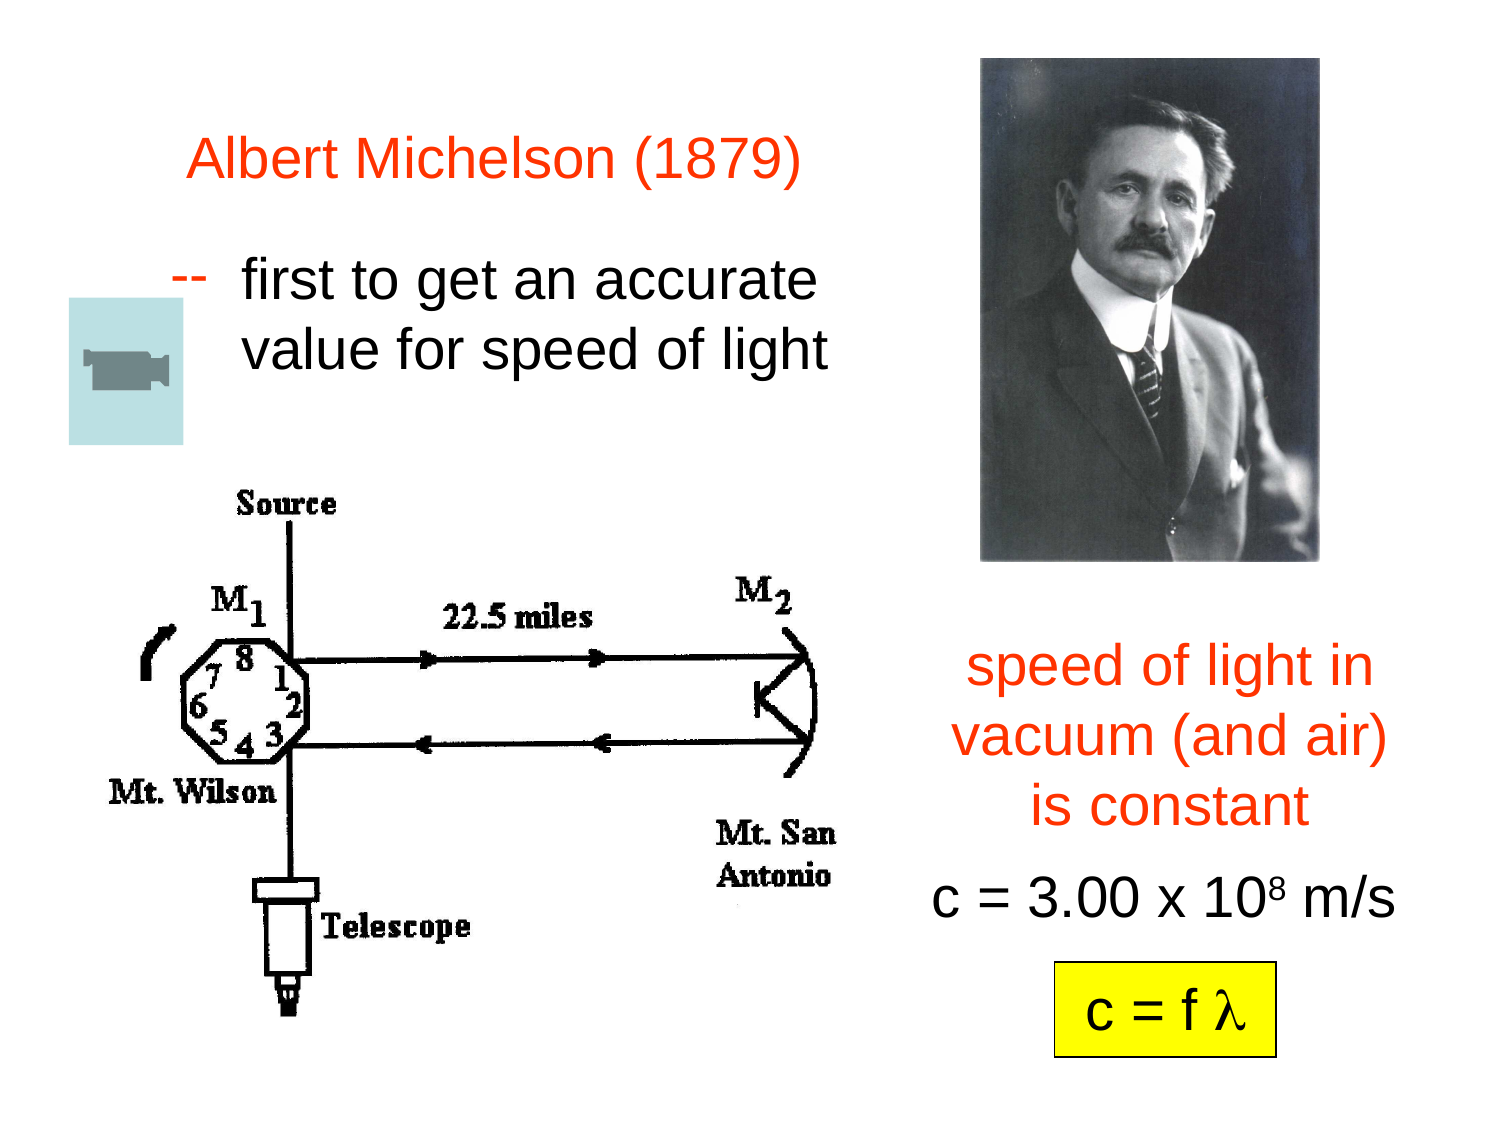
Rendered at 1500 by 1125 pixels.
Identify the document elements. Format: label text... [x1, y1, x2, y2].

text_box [20, 446, 969, 1050]
text_box c = 3.00 x 108 m/s [974, 852, 1429, 937]
text_box Albert Michelson (1879) [171, 112, 819, 198]
text_box speed of light in vacuum (and air) is constant [974, 620, 1405, 845]
text_box [1054, 961, 1277, 1057]
text_box c = f l [1071, 964, 1262, 1050]
text_box first to get an accurate value for speed of light [226, 234, 861, 389]
text_box -- [155, 228, 241, 314]
text_box [68, 297, 184, 445]
picture [979, 58, 1320, 562]
